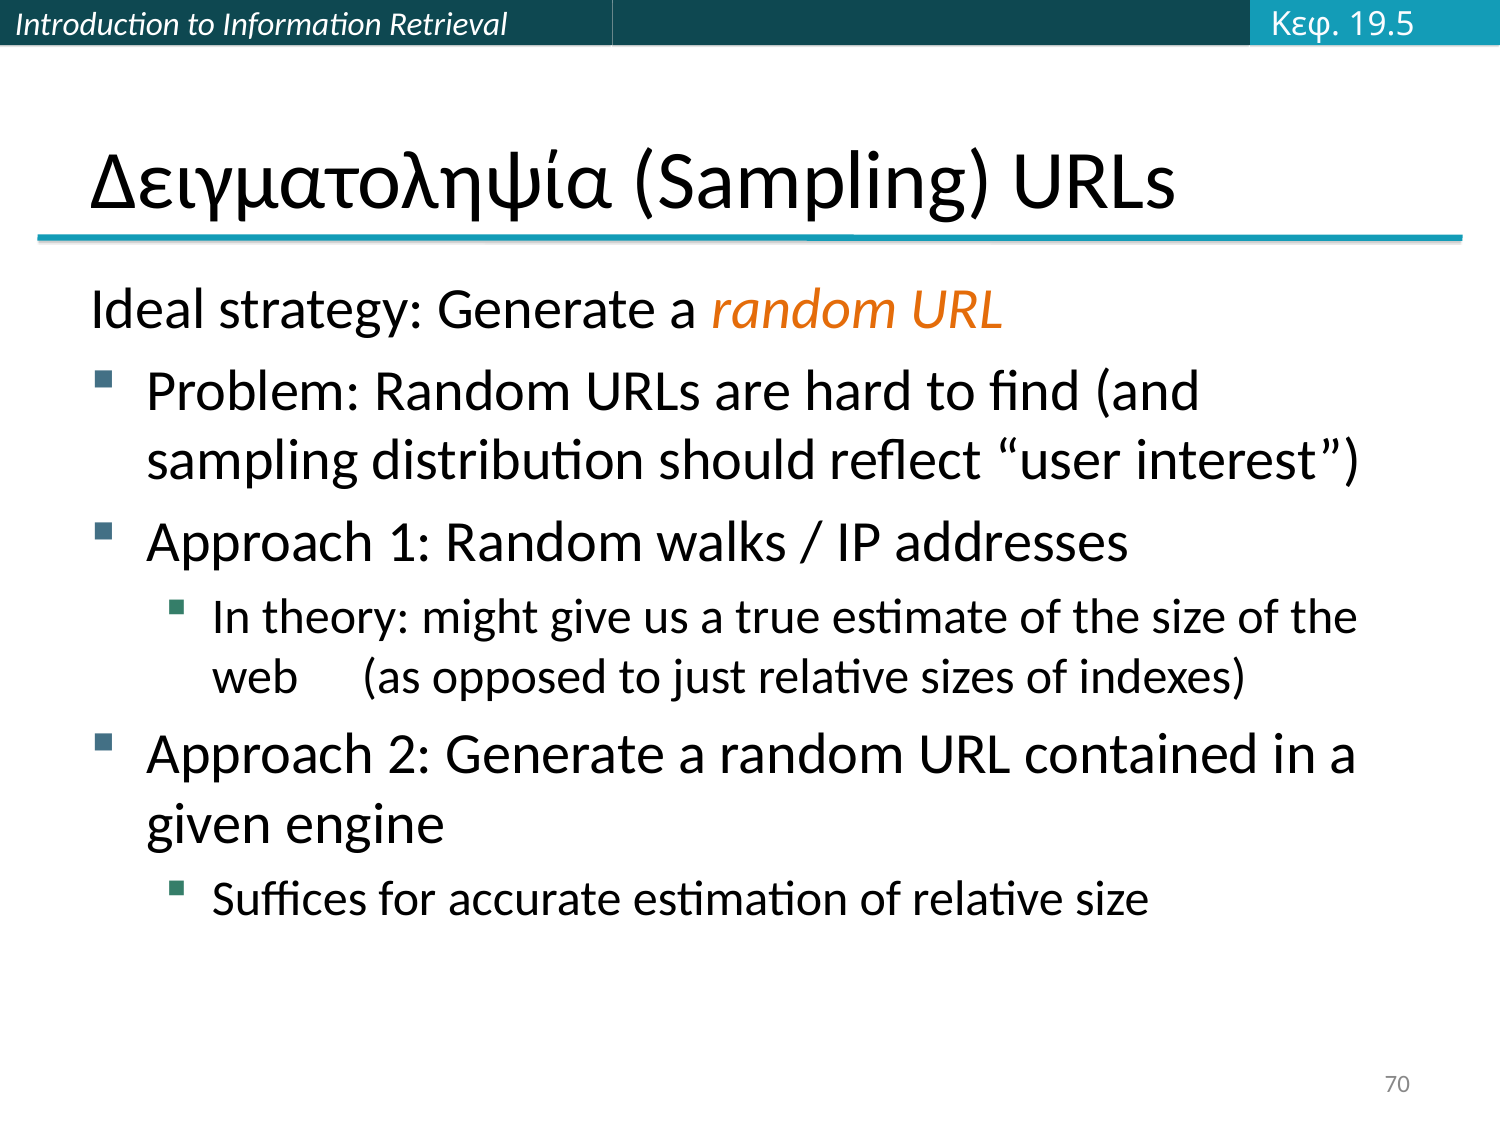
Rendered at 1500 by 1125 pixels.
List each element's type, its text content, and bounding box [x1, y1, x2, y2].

slide_number 70 [1074, 1062, 1425, 1103]
list Ideal strategy: Generate a random URL Problem: Random URLs are hard to find (and sampling distribution should reflect “user interest”) Approach 1: Random walks / IP addresses In theory: might give us a true estimate of the size of the web (as opposed to just relative sizes of indexes) Approach 2: Generate a random URL contained in a given engine Suffices for accurate estimation of relative size [74, 262, 1426, 1063]
title Δειγματοληψία (Sampling) URLs [74, 44, 1426, 233]
text_box Κεφ. 19.5 [1255, 0, 1430, 50]
